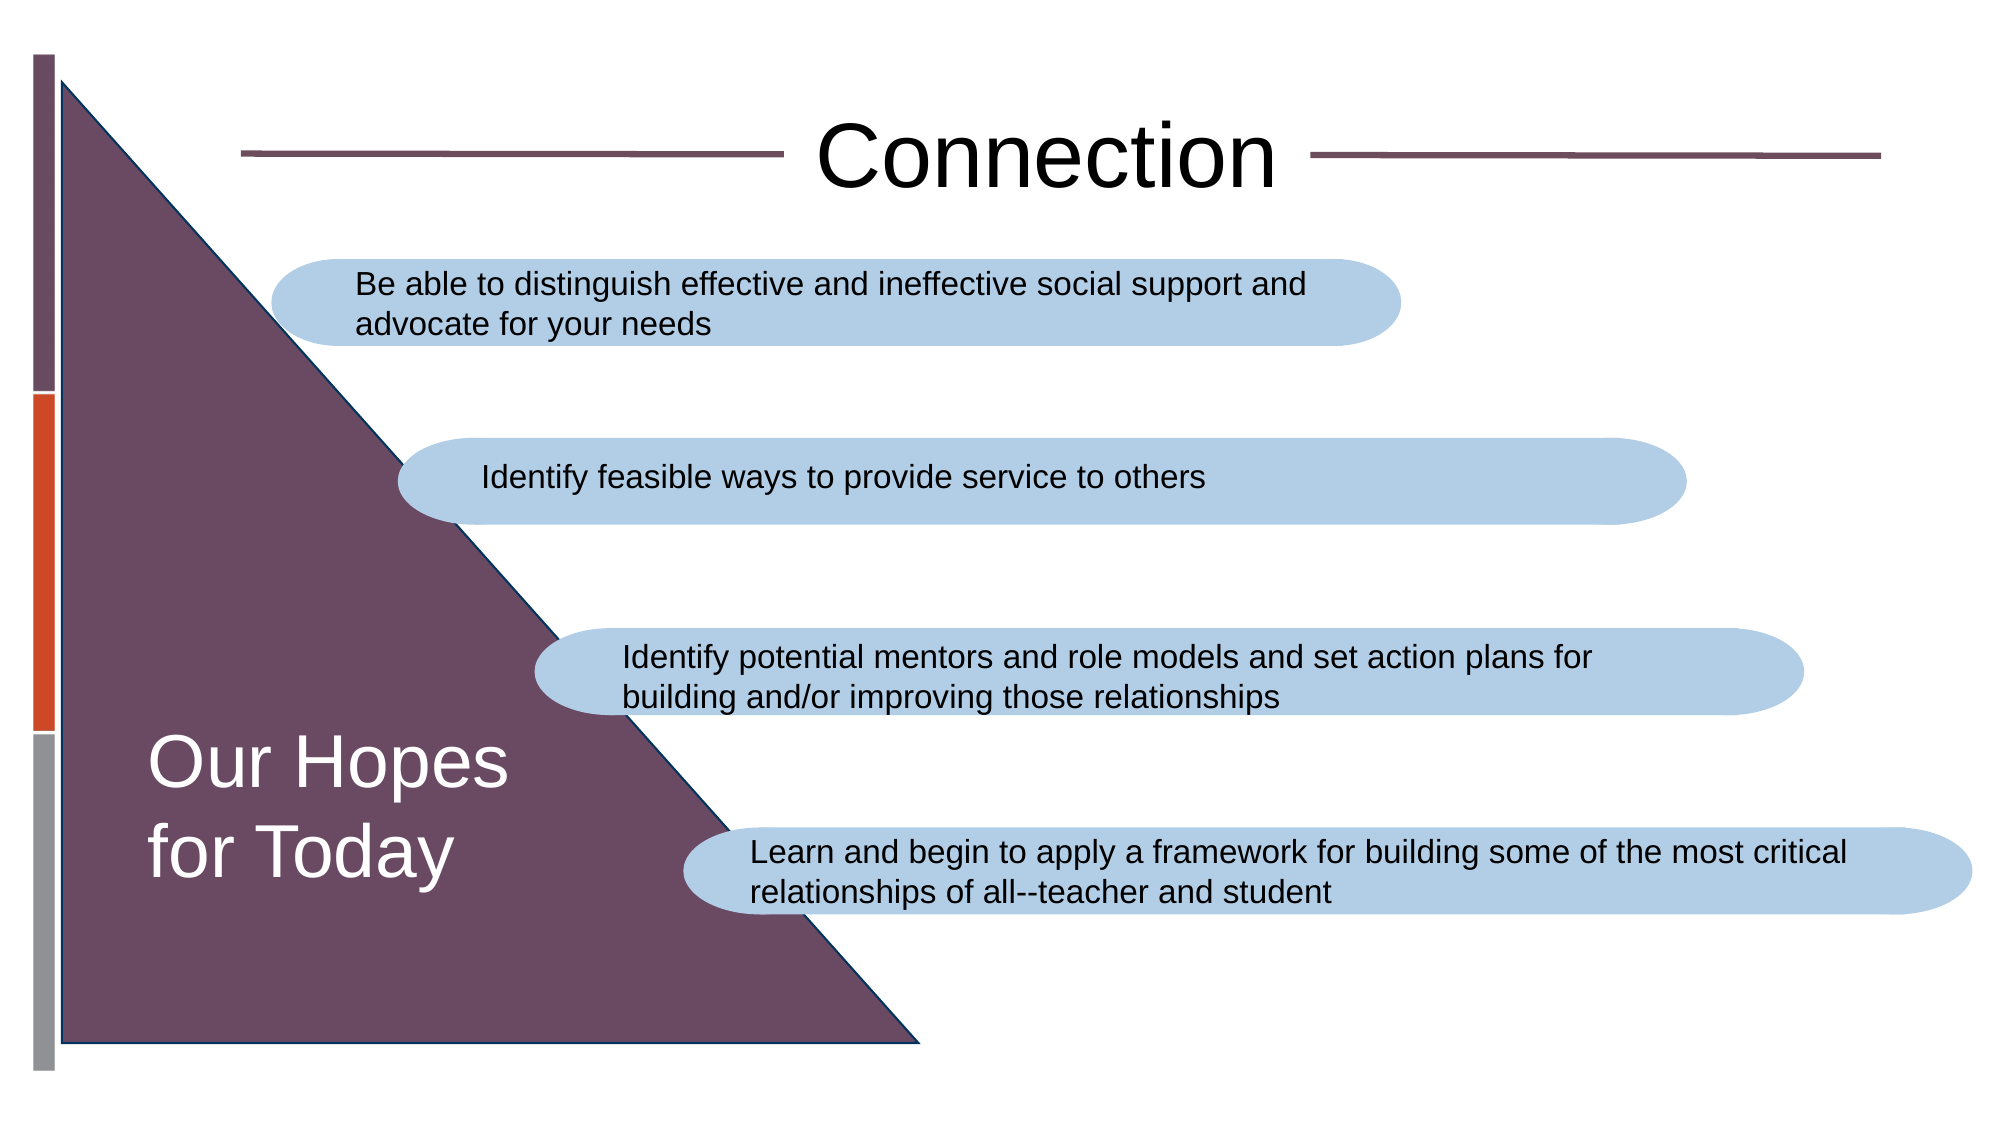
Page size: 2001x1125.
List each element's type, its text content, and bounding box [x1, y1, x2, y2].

title Connection [784, 50, 1311, 153]
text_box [534, 628, 1805, 725]
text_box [397, 437, 1687, 525]
title Connection [784, 156, 1311, 254]
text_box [271, 254, 1402, 351]
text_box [683, 822, 1973, 919]
text_box Our Hopes for Today [60, 79, 921, 1045]
picture [34, 55, 54, 1070]
